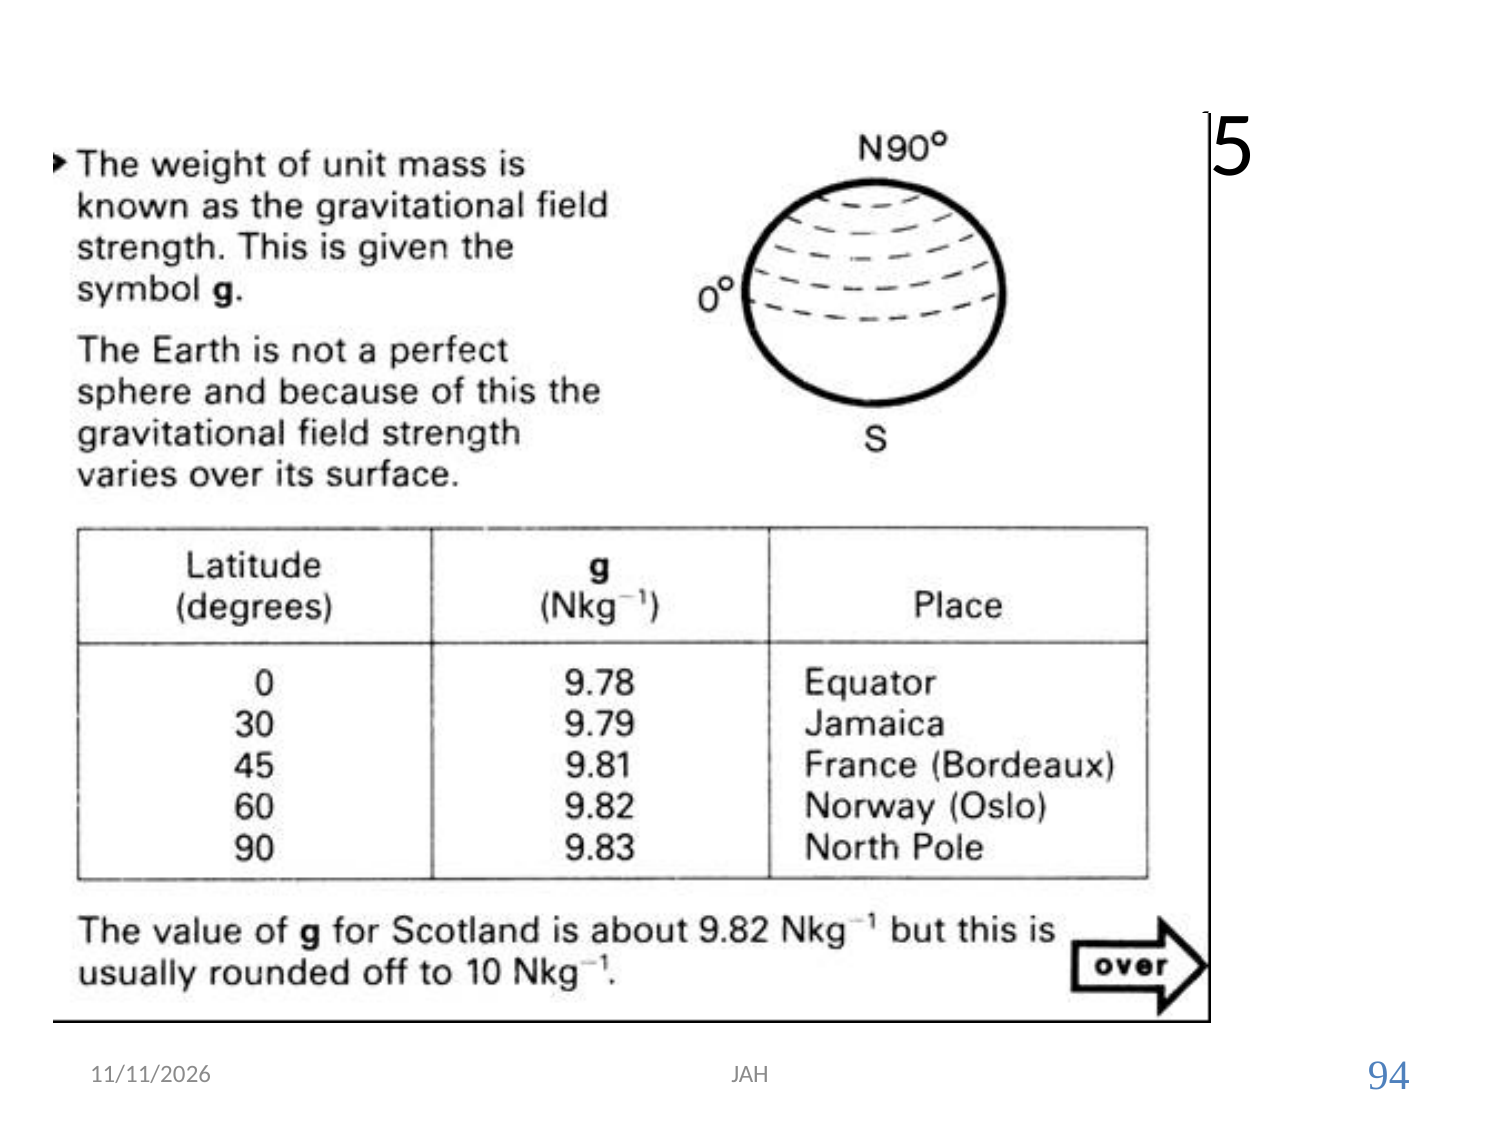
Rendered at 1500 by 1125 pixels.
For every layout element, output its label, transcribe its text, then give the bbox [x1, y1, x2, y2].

slide_number 94 [1074, 1042, 1425, 1103]
footer JAH [512, 1042, 988, 1103]
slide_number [75, 1042, 425, 1103]
title GOING FURTHER LEVEL 4/5 [75, 45, 1425, 233]
picture [52, 113, 1211, 1023]
